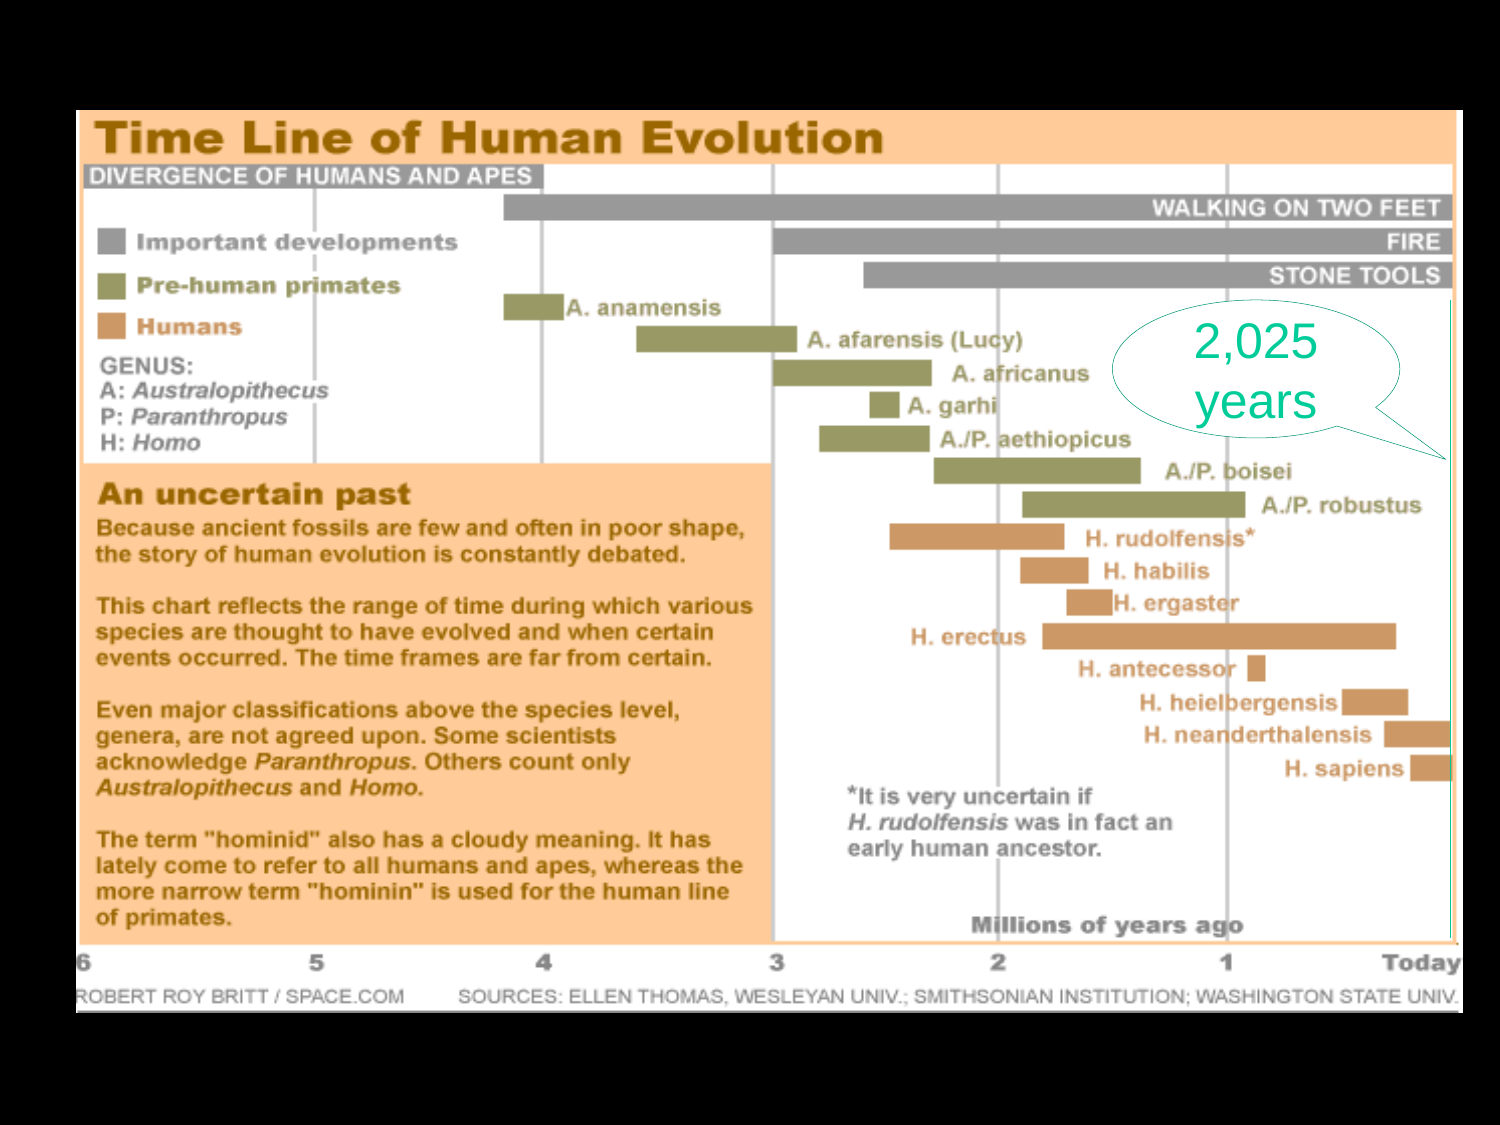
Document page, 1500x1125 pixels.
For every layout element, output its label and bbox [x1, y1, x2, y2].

text_box [1112, 299, 1451, 938]
picture [76, 110, 1463, 1013]
